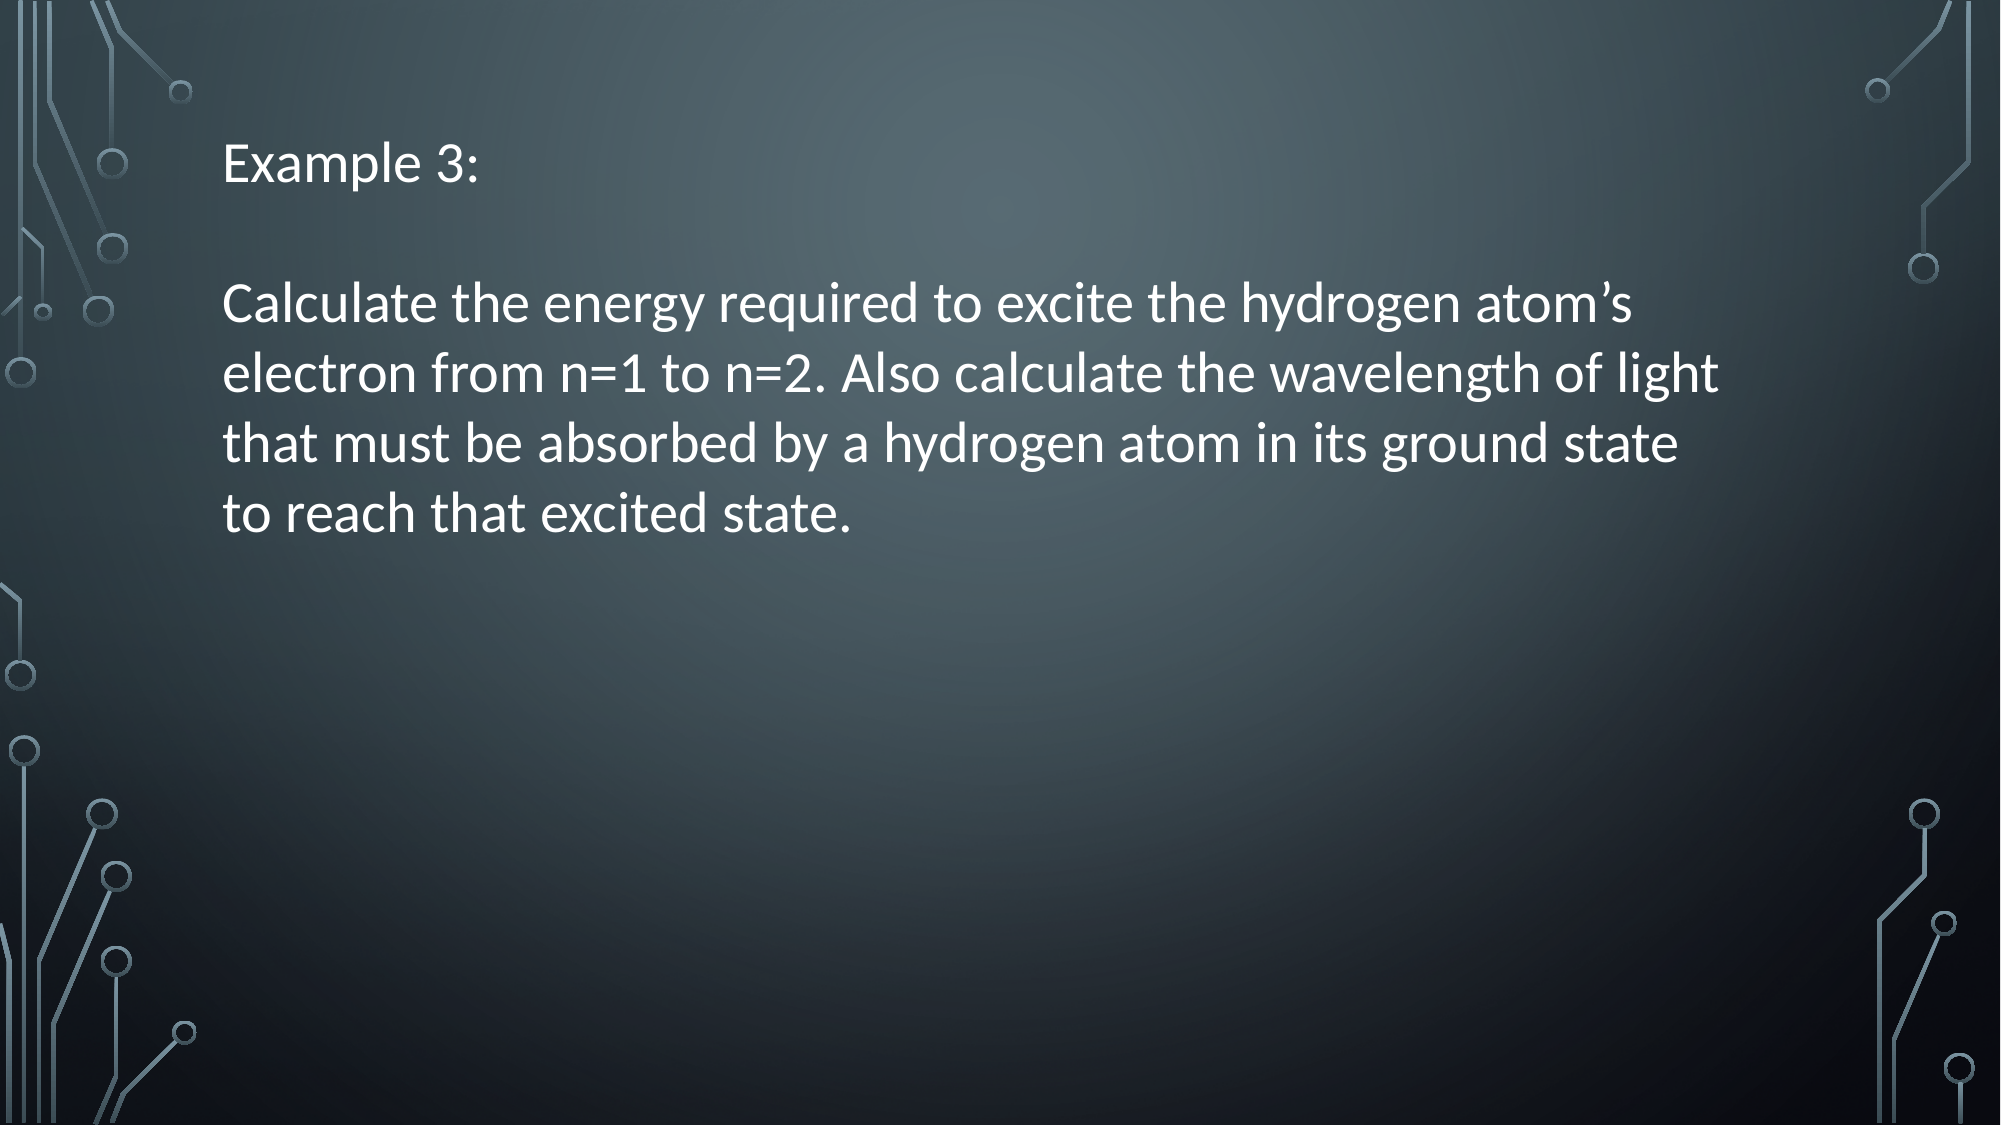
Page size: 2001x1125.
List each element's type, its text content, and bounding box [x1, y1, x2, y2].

text_box Example 3: Calculate the energy required to excite the hydrogen atom’s electron from n=1 to n=2. Also calculate the wavelength of light that must be absorbed by a hydrogen atom in its ground state to reach that excited state. [207, 117, 1757, 552]
